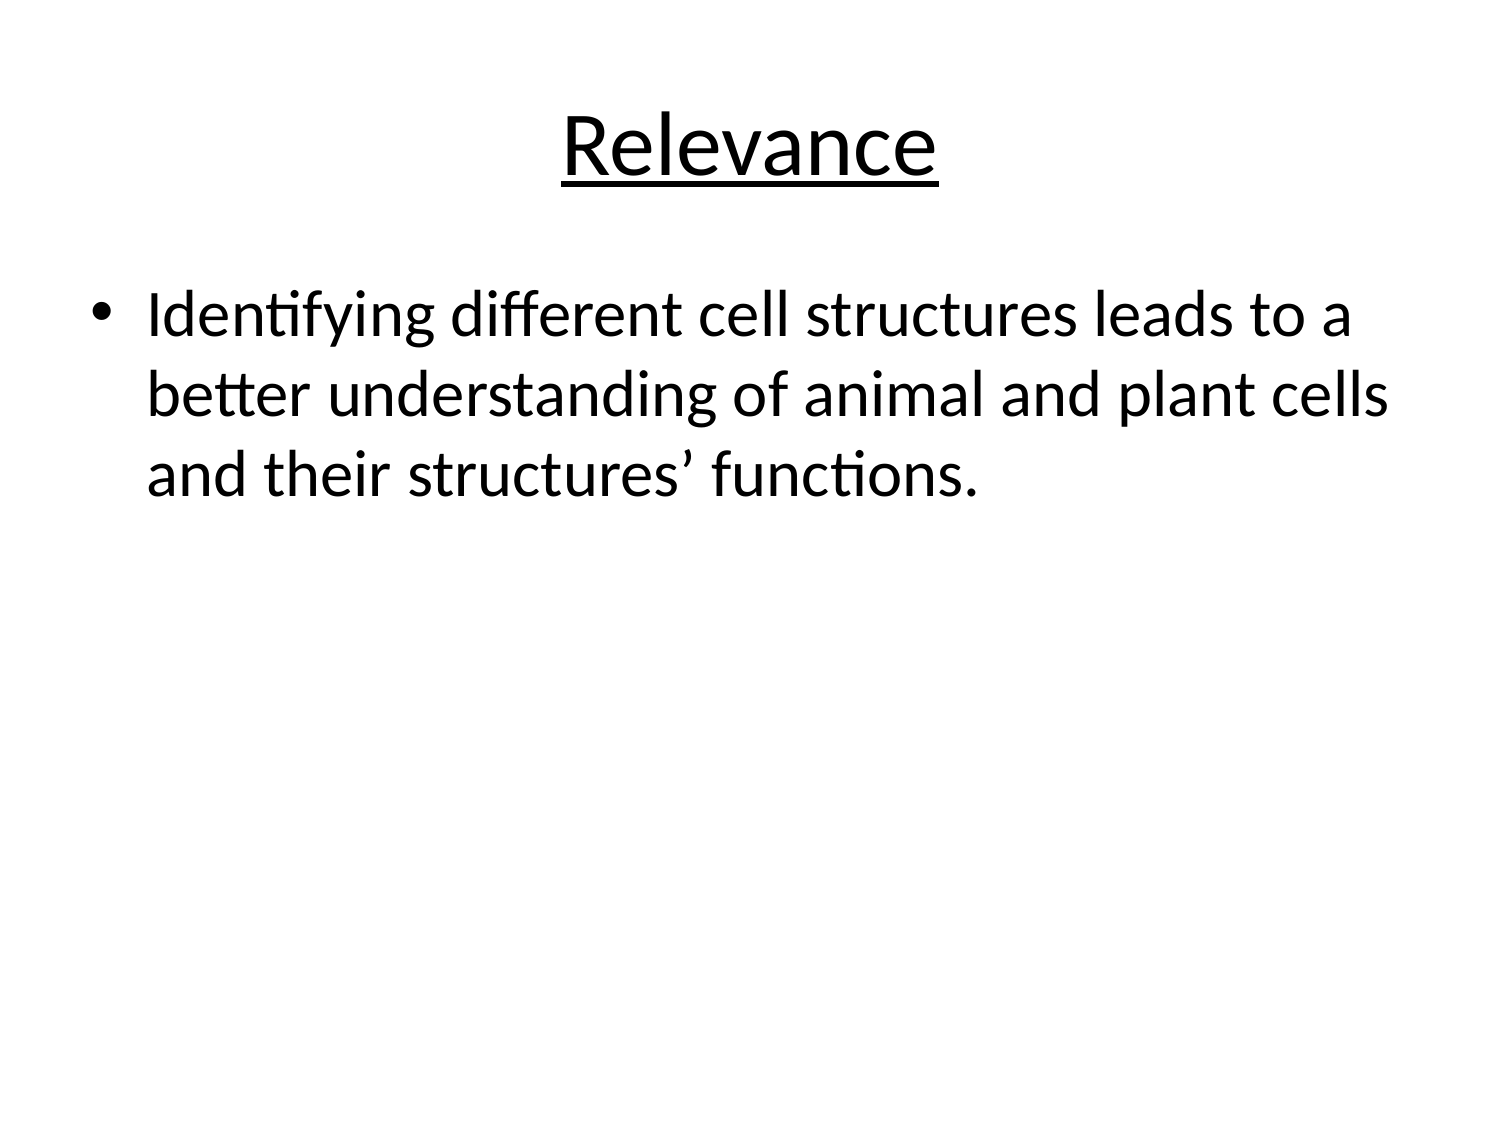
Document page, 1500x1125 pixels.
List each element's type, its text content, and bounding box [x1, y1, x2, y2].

title Relevance [75, 45, 1425, 233]
list Identifying different cell structures leads to a better understanding of animal and plant cells and their structures’ functions. [75, 262, 1425, 1005]
